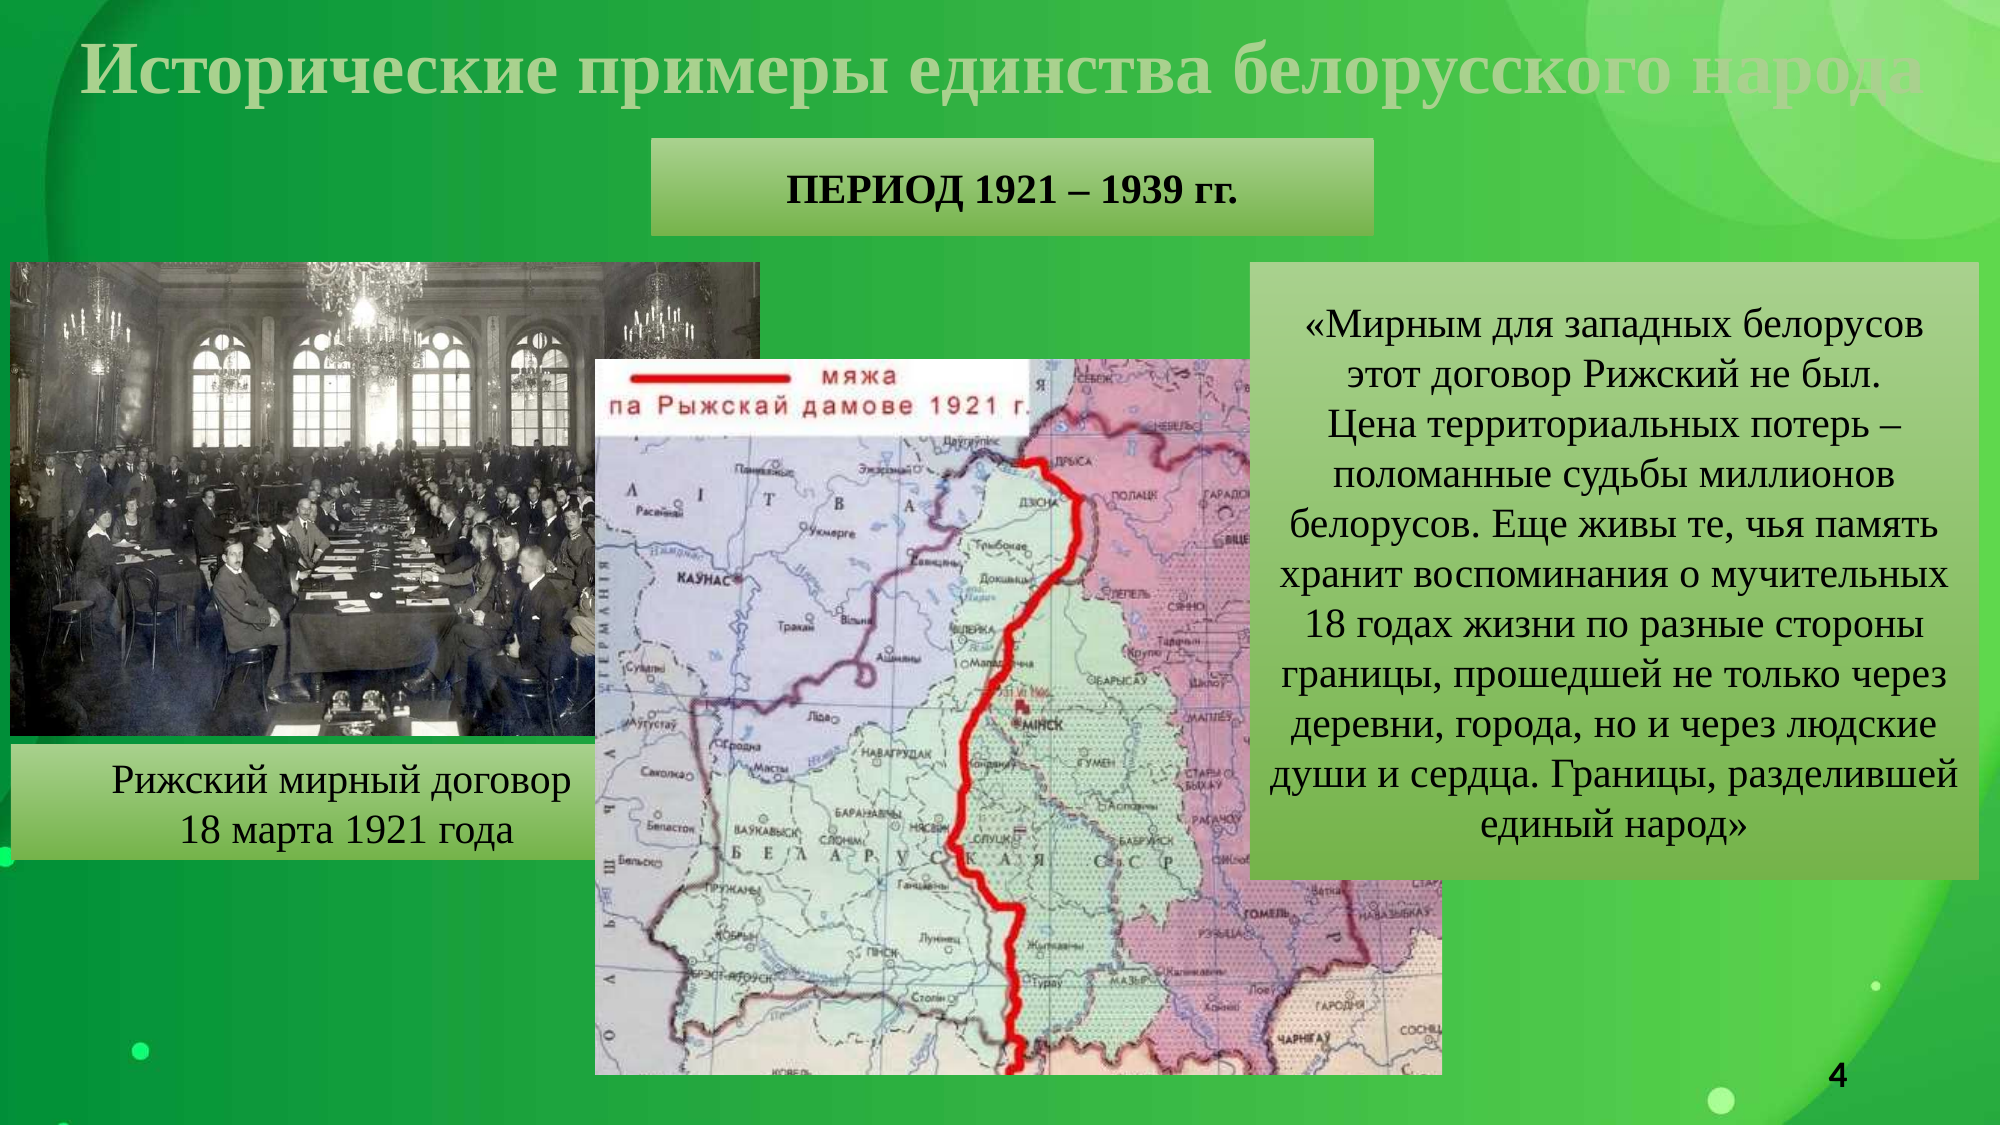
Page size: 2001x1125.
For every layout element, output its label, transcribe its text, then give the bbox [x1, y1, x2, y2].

slide_number 4 [1412, 1042, 1863, 1103]
picture [0, 0, 2000, 1125]
text_box Рижский мирный договор 18 марта 1921 года [10, 744, 595, 860]
title Исторические примеры единства белорусского народа [24, 0, 2000, 139]
text_box ПЕРИОД 1921 – 1939 гг. [651, 138, 1374, 236]
text_box «Мирным для западных белорусов этот договор Рижский не был. Цена территориальных потерь – поломанные судьбы миллионов белорусов. Еще живы те, чья память хранит воспоминания о мучительных 18 годах жизни по разные стороны границы, прошедшей не только через деревни, города, но и через людские души и сердца. Границы, разделившей единый народ» [1249, 262, 1979, 880]
